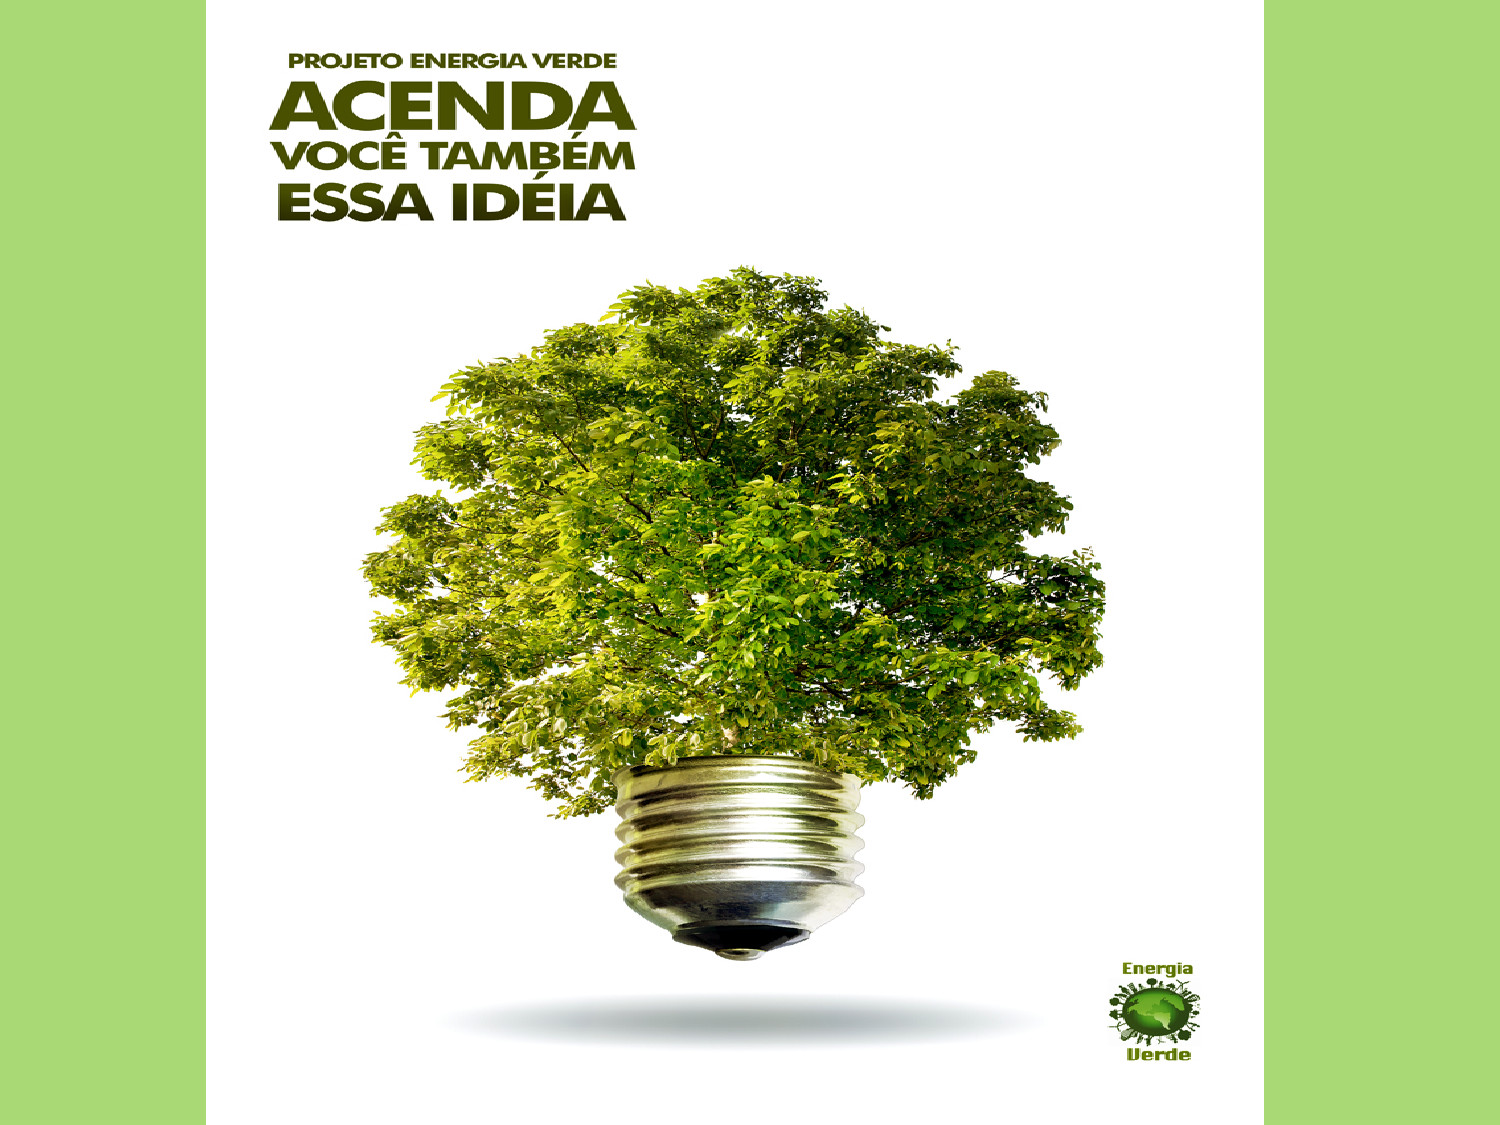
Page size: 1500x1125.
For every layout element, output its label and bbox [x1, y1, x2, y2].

picture [206, 0, 1264, 1125]
